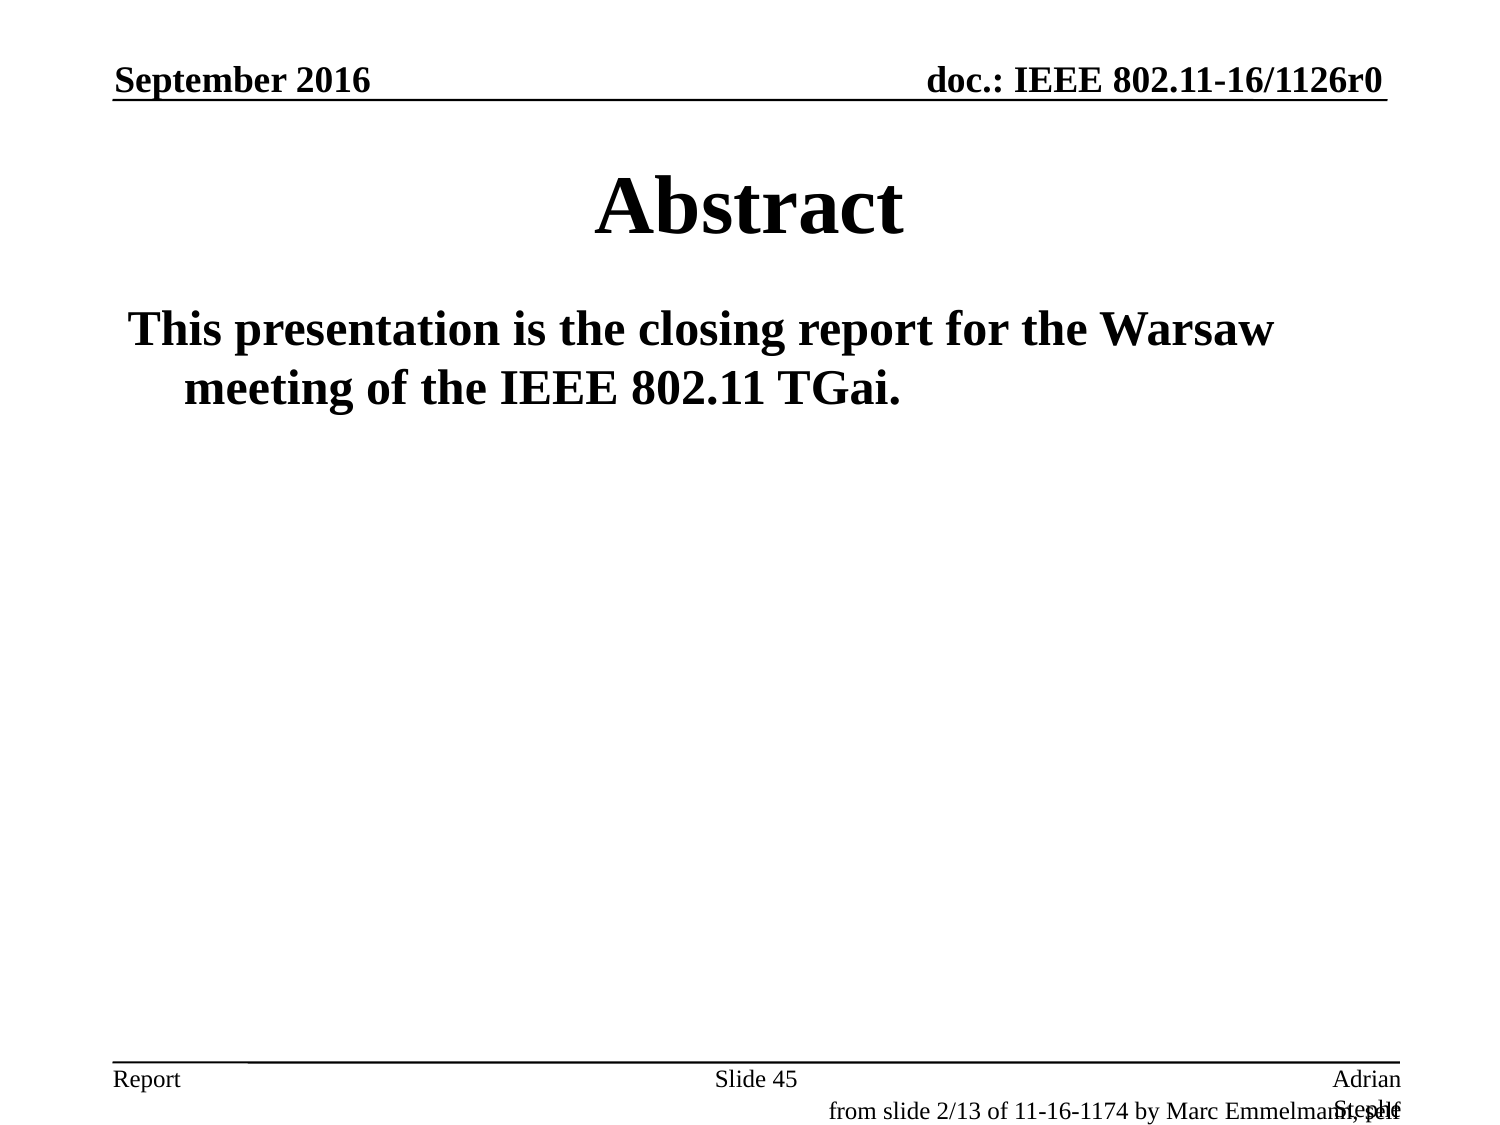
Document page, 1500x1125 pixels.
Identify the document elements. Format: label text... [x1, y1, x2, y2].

list This presentation is the closing report for the Warsaw meeting of the IEEE 802.11 TGai. [112, 287, 1425, 963]
footer Adrian Stephens, Intel Corporation [1324, 1061, 1402, 1087]
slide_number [114, 54, 374, 101]
text_box from slide 2/13 of 11-16-1174 by Marc Emmelmann, self [343, 1087, 1417, 1125]
slide_number Slide 45 [711, 1061, 801, 1087]
title Abstract [112, 112, 1388, 287]
